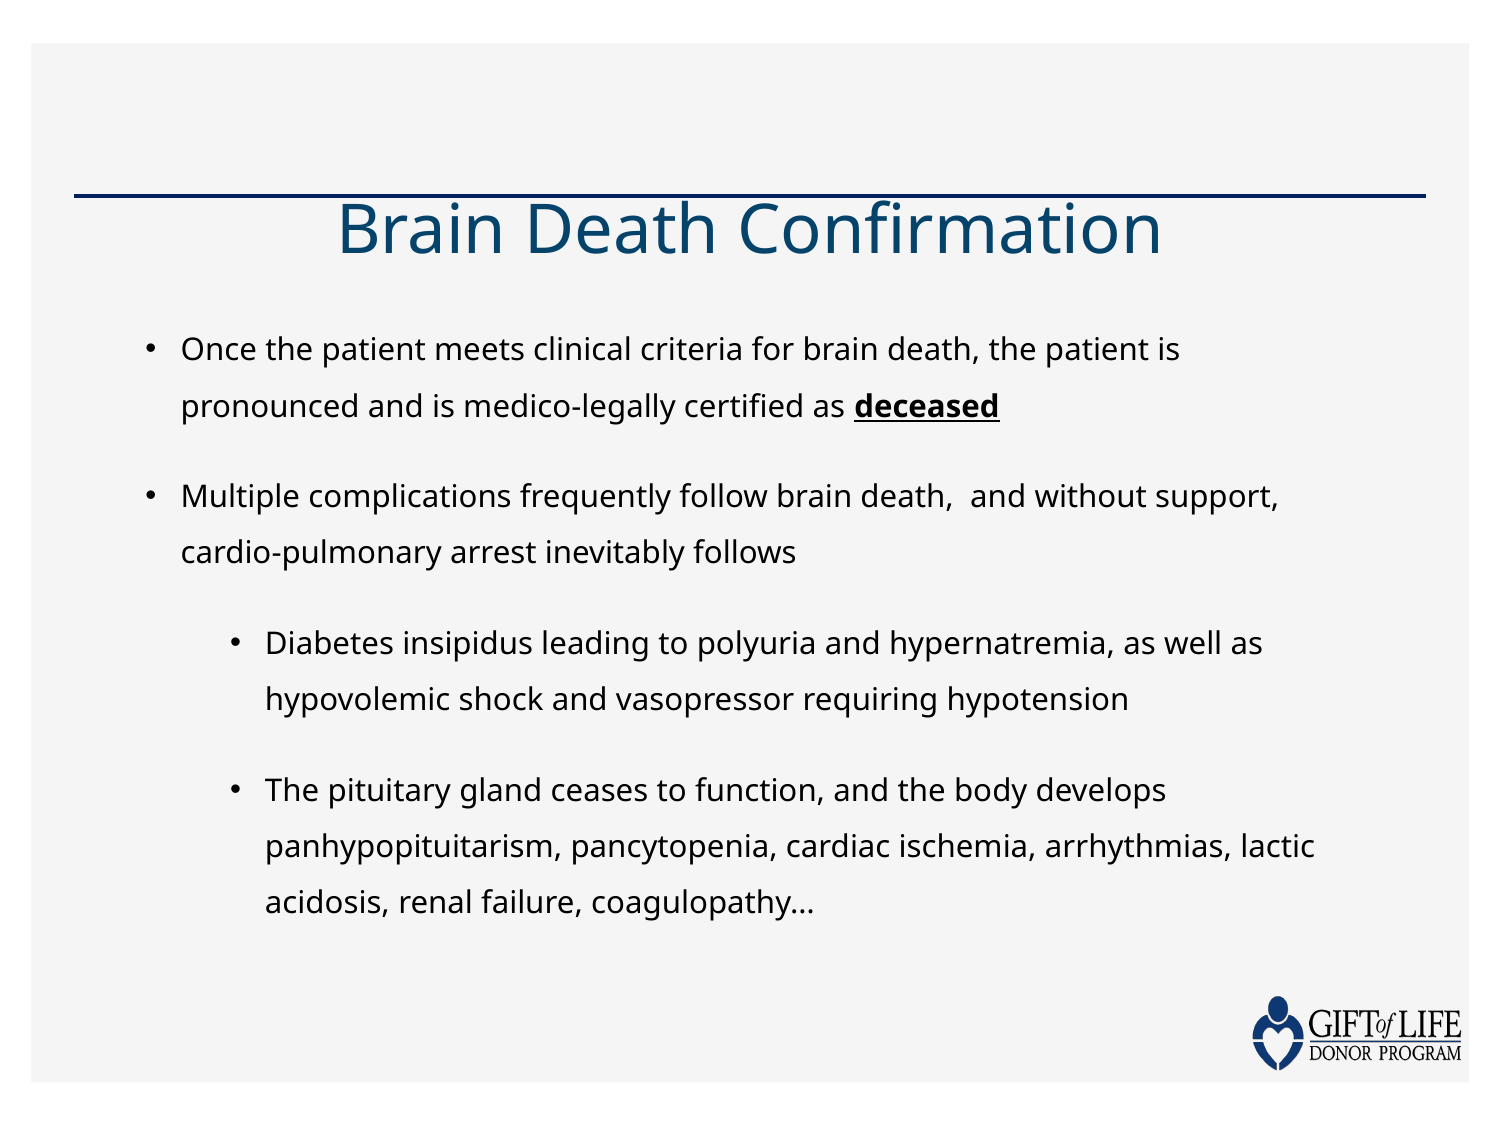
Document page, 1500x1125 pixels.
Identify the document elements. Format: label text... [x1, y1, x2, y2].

title Brain Death Confirmation [0, 175, 1500, 275]
picture [1245, 985, 1469, 1082]
list Once the patient meets clinical criteria for brain death, the patient is pronounced and is medico-legally certified as deceased Multiple complications frequently follow brain death, and without support, cardio-pulmonary arrest inevitably follows Diabetes insipidus leading to polyuria and hypernatremia, as well as hypovolemic shock and vasopressor requiring hypotension The pituitary gland ceases to function, and the body develops panhypopituitarism, pancytopenia, cardiac ischemia, arrhythmias, lactic acidosis, renal failure, coagulopathy… [130, 303, 1370, 971]
